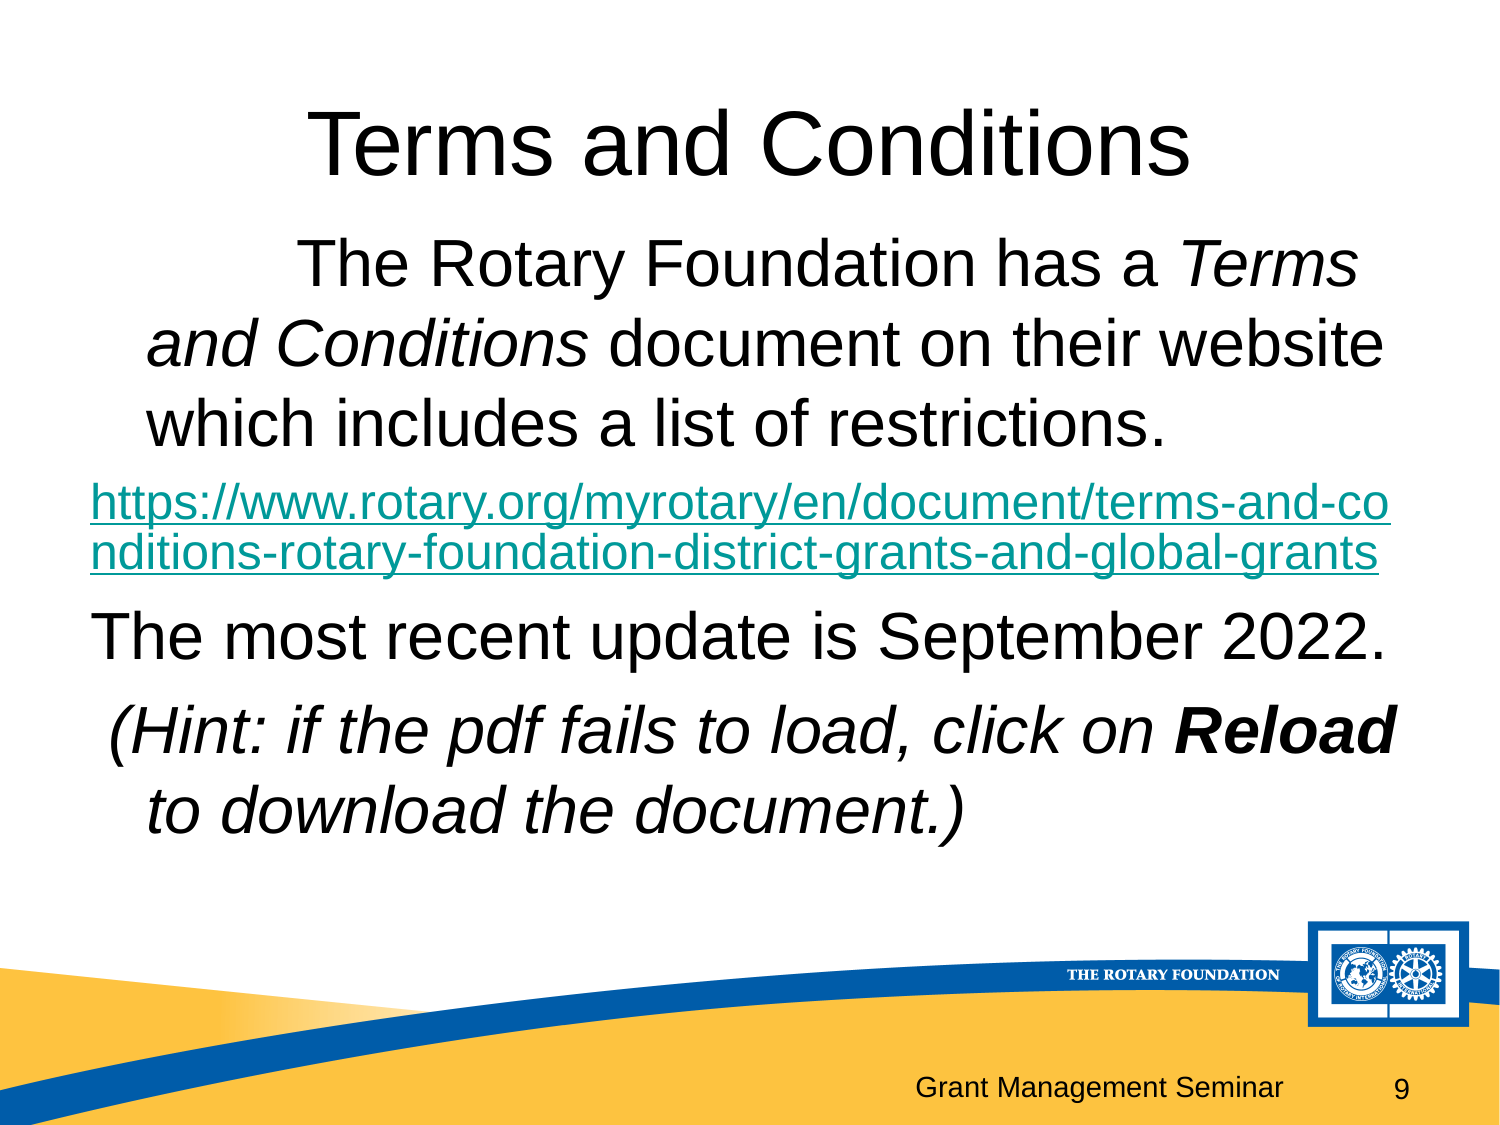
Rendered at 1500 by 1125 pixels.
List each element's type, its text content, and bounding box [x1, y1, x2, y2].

title Terms and Conditions [75, 45, 1425, 212]
picture [0, 0, 1500, 1125]
list The Rotary Foundation has a Terms and Conditions document on their website which includes a list of restrictions. https://www.rotary.org/myrotary/en/document/terms-and-conditions-rotary-foundation-district-grants-and-global-grants The most recent update is September 2022. (Hint: if the pdf fails to load, click on Reload to download the document.) [74, 212, 1426, 913]
slide_number 9 [1074, 1062, 1426, 1101]
